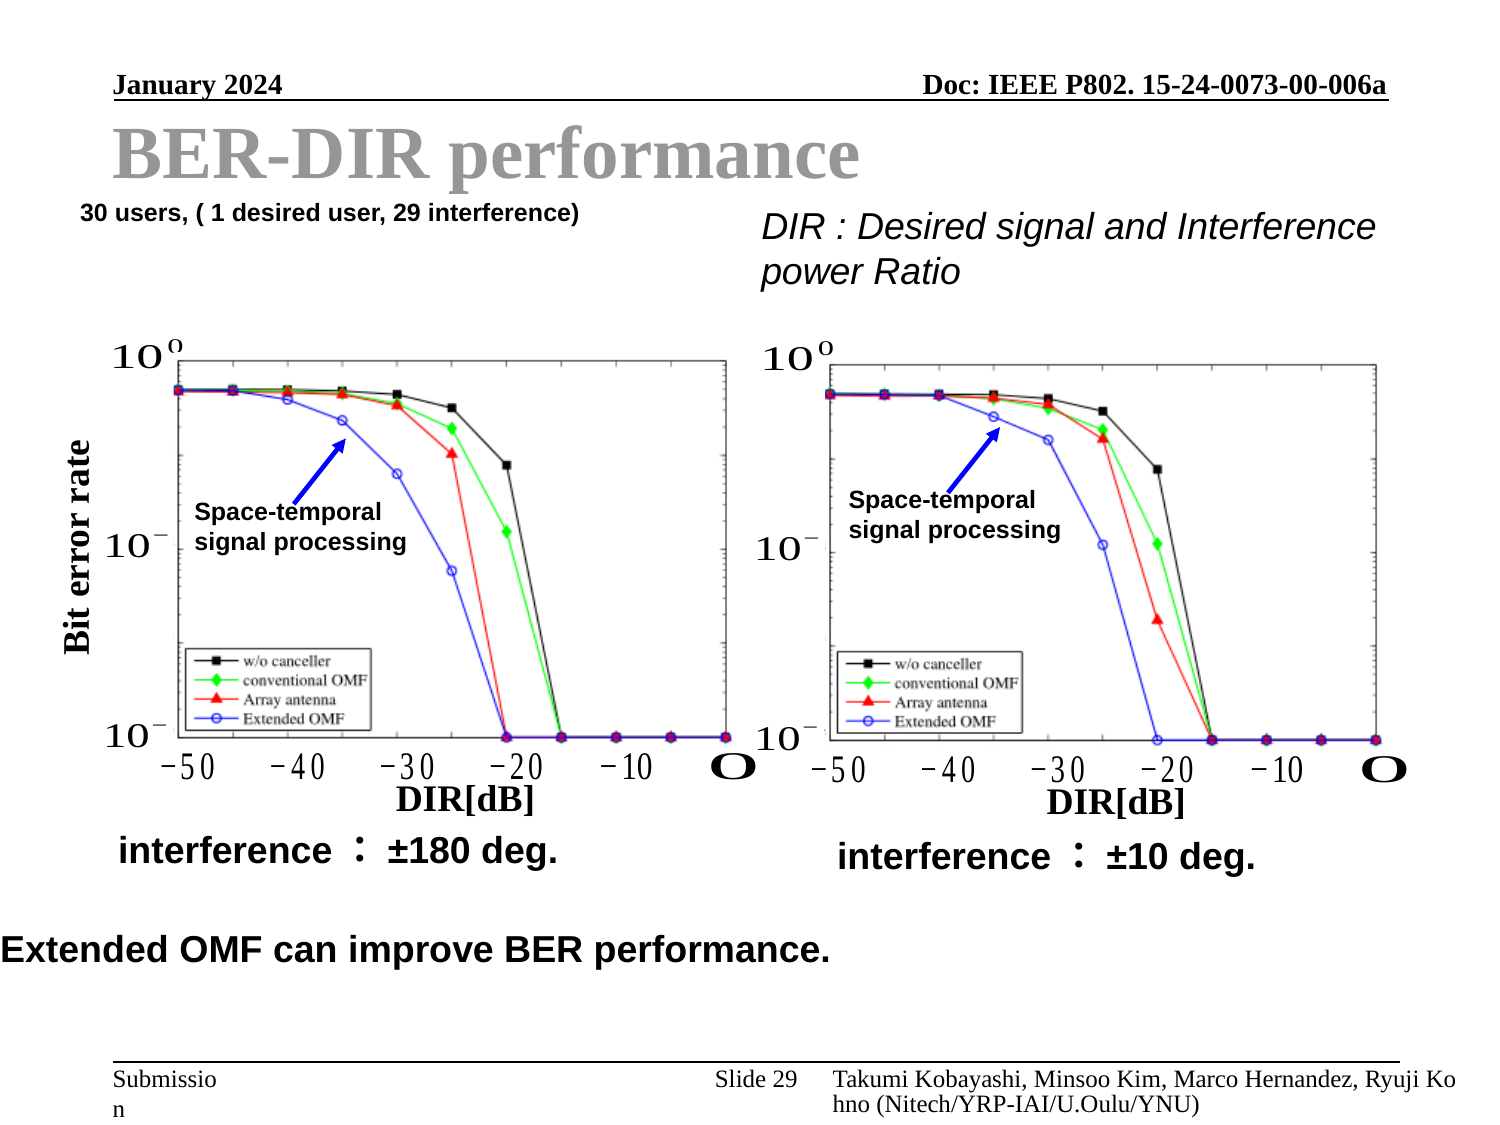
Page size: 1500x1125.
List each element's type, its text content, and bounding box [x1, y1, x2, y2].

text_box 30 users, ( 1 desired user, 29 interference) [65, 189, 596, 235]
text_box DIR : Desired signal and Interference power Ratio [746, 194, 1486, 300]
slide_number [112, 64, 375, 95]
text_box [293, 438, 346, 505]
footer Takumi Kobayashi, Minsoo Kim, Marco Hernandez, Ryuji Kohno (Nitech/YRP-IAI/U.Oulu/YNU) [832, 1062, 1459, 1093]
picture [824, 360, 1385, 748]
text_box BER-DIR performance [0, 95, 1134, 253]
text_box Extended OMF can improve BER performance. [0, 918, 847, 978]
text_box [753, 335, 1415, 828]
text_box interference：±180 deg. [103, 832, 574, 879]
text_box Bit error rate [43, 424, 97, 671]
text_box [102, 333, 765, 826]
slide_number Slide 29 [712, 1062, 801, 1093]
picture [173, 352, 735, 744]
text_box interference：±10 deg. [822, 836, 1272, 884]
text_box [947, 426, 1001, 494]
